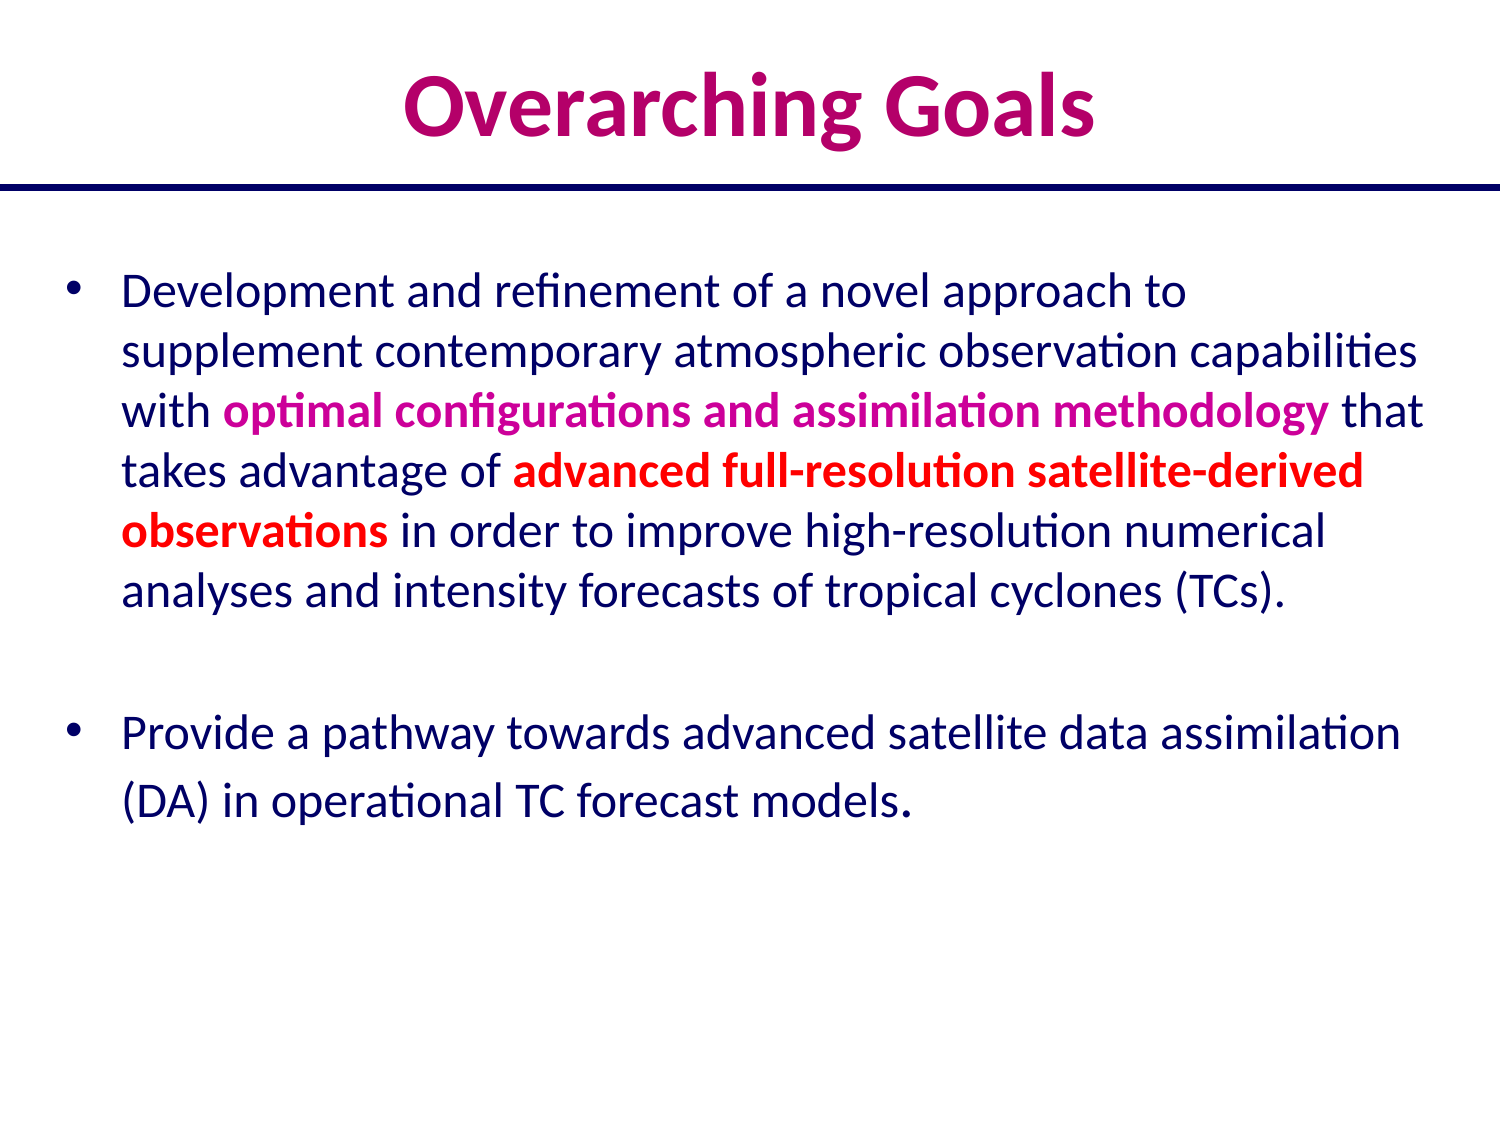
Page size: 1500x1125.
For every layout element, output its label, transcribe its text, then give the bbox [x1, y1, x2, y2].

title Overarching Goals [74, 5, 1426, 184]
list Development and refinement of a novel approach to supplement contemporary atmospheric observation capabilities with optimal configurations and assimilation methodology that takes advantage of advanced full-resolution satellite-derived observations in order to improve high-resolution numerical analyses and intensity forecasts of tropical cyclones (TCs). Provide a pathway towards advanced satellite data assimilation (DA) in operational TC forecast models. [49, 249, 1451, 876]
